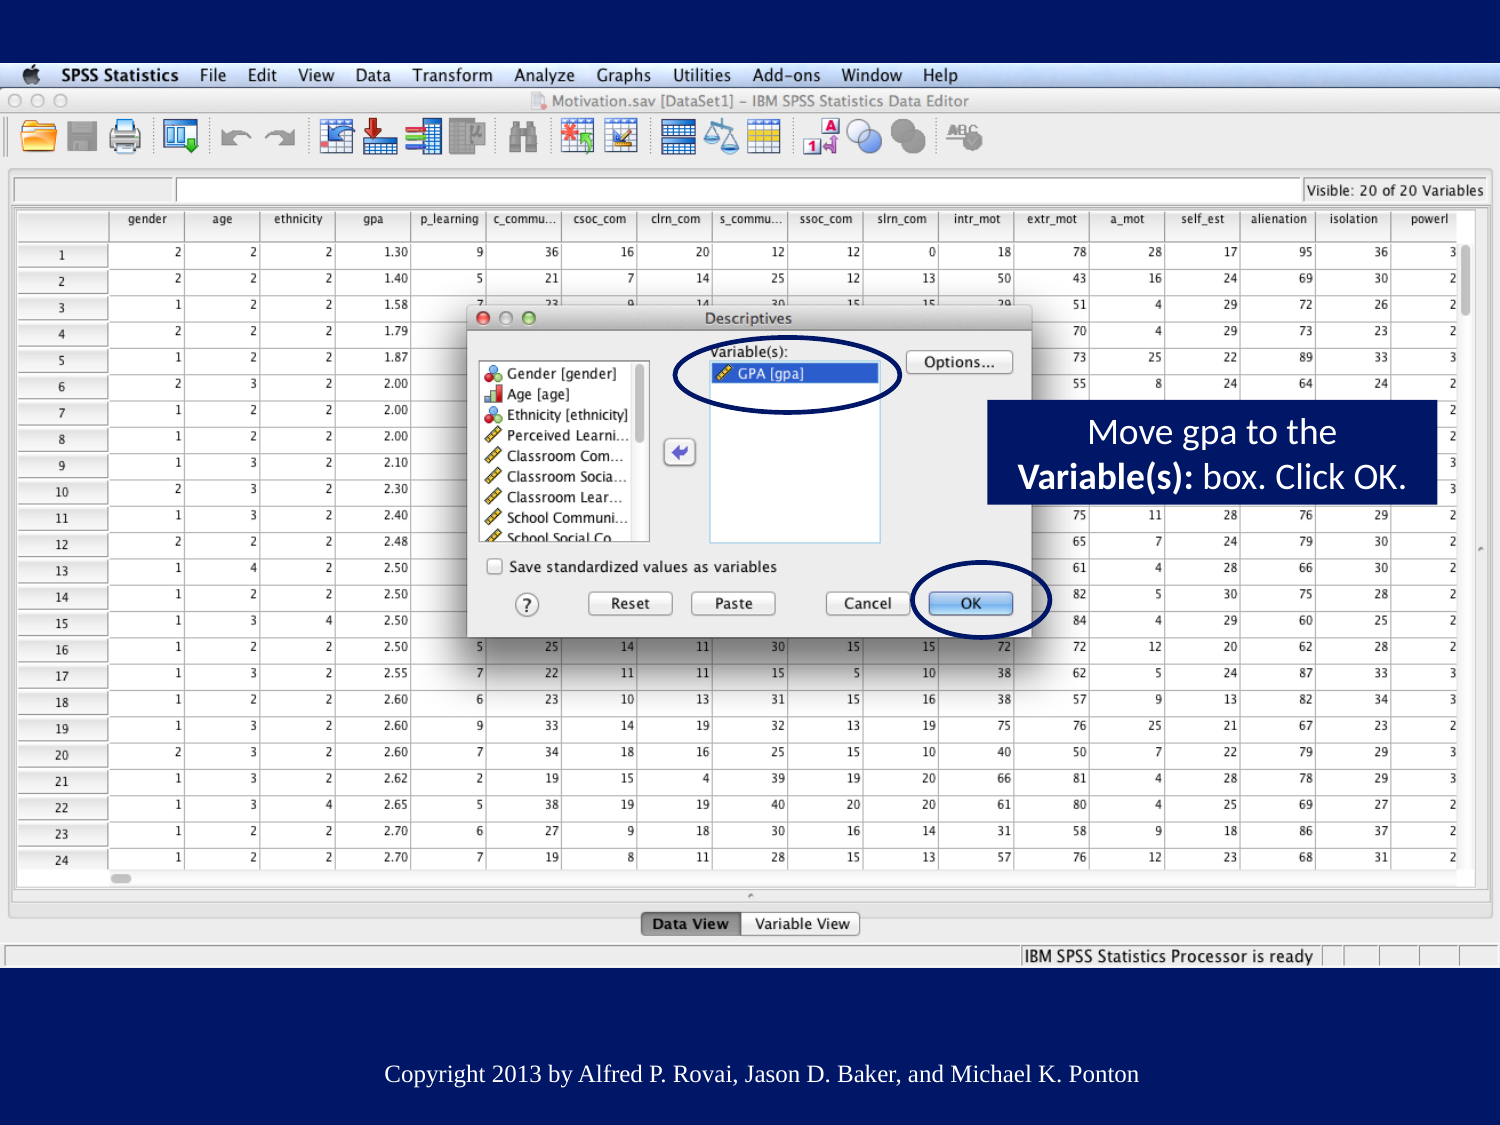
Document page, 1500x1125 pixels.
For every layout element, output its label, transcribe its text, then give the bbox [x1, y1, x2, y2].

footer Copyright 2013 by Alfred P. Rovai, Jason D. Baker, and Michael K. Ponton [262, 1042, 1263, 1103]
picture [0, 63, 1500, 968]
